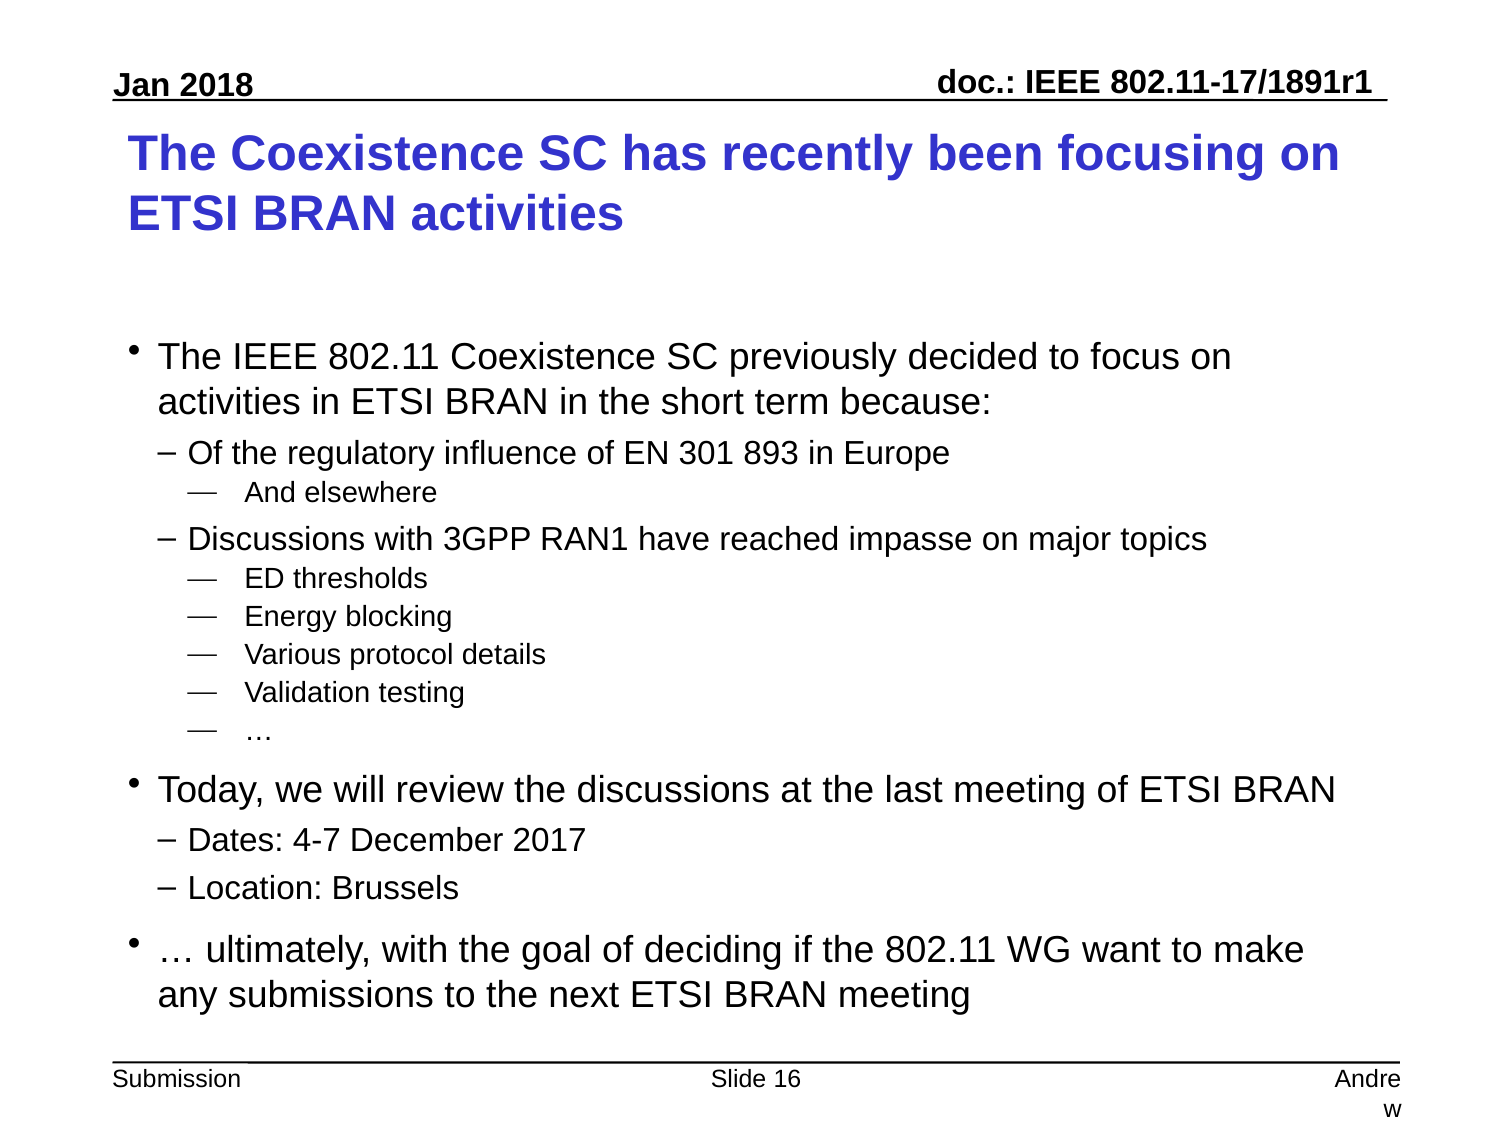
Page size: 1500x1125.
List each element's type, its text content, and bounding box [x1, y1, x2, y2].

slide_number Slide 16 [709, 1061, 803, 1093]
title The Coexistence SC has recently been focusing on ETSI BRAN activities [112, 112, 1475, 288]
list The IEEE 802.11 Coexistence SC previously decided to focus on activities in ETSI BRAN in the short term because: Of the regulatory influence of EN 301 893 in Europe And elsewhere Discussions with 3GPP RAN1 have reached impasse on major topics ED thresholds Energy blocking Various protocol details Validation testing … Today, we will review the discussions at the last meeting of ETSI BRAN Dates: 4-7 December 2017 Location: Brussels … ultimately, with the goal of deciding if the 802.11 WG want to make any submissions to the next ETSI BRAN meeting [112, 324, 1388, 1000]
footer Andrew Myles, Cisco [1320, 1061, 1402, 1093]
